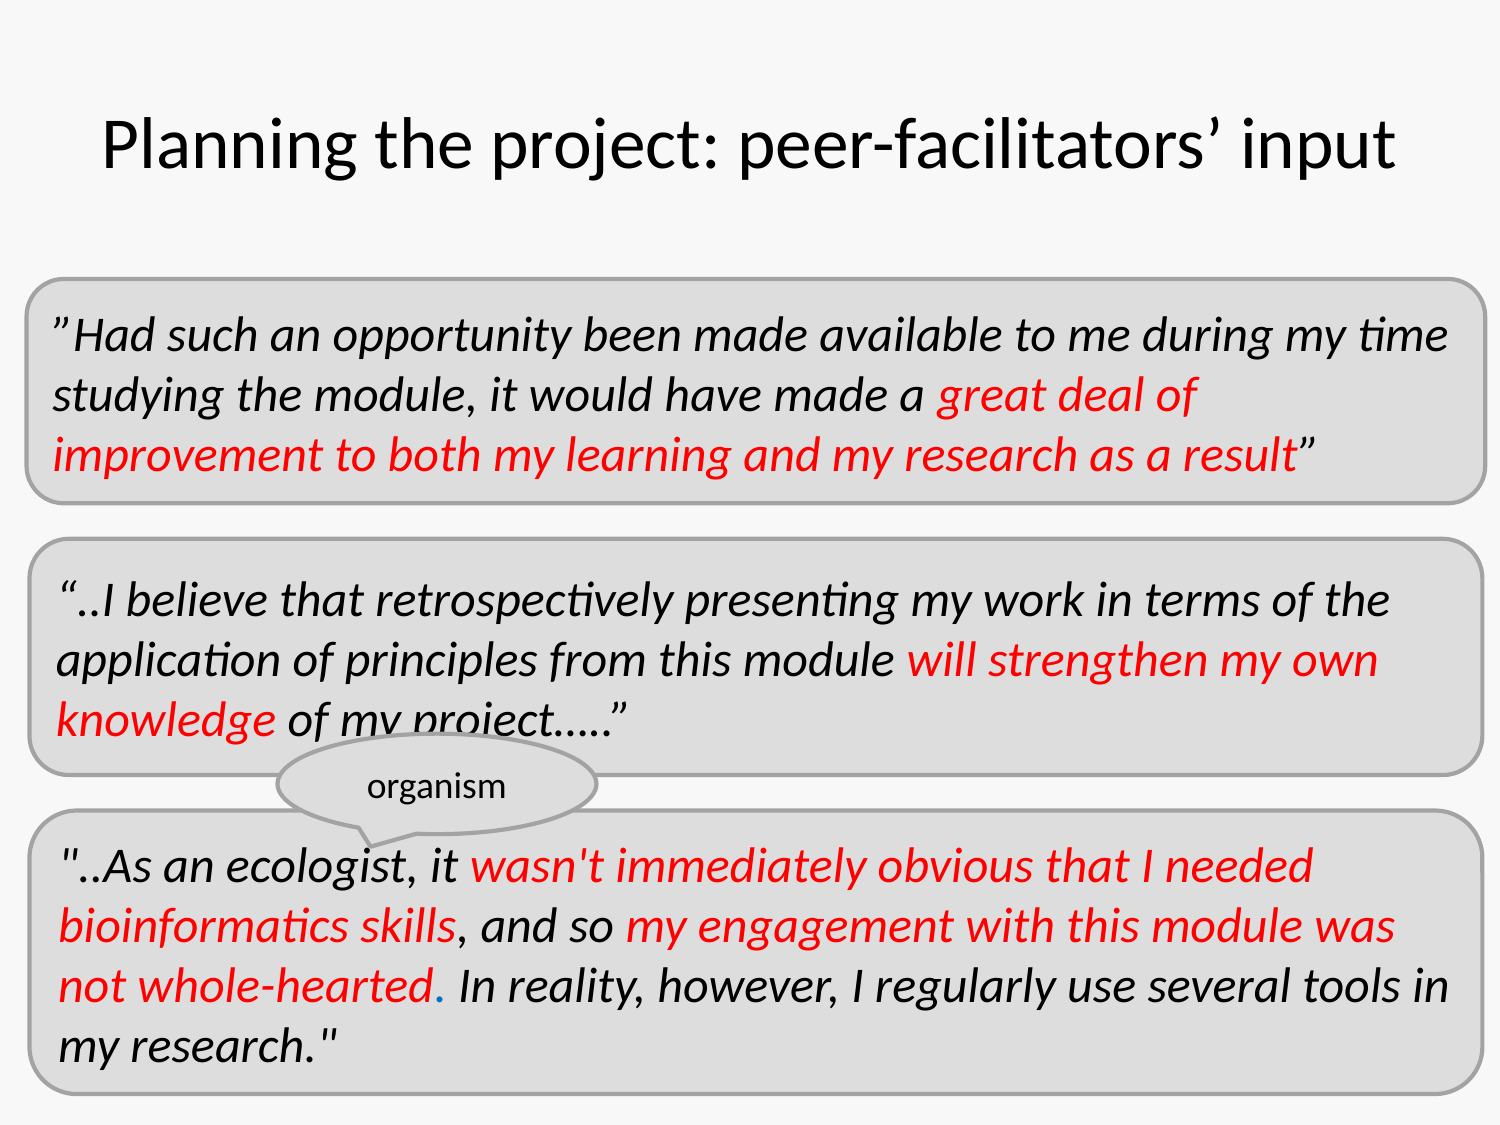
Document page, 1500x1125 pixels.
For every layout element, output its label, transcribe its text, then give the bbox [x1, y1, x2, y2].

text_box ”Had such an opportunity been made available to me during my time studying the module, it would have made a great deal of improvement to both my learning and my research as a result” [24, 276, 1488, 506]
text_box organism [275, 731, 599, 849]
title Planning the project: peer-facilitators’ input [75, 45, 1425, 233]
text_box "..As an ecologist, it wasn't immediately obvious that I needed bioinformatics skills, and so my engagement with this module was not whole-hearted. In reality, however, I regularly use several tools in my research." [27, 808, 1485, 1097]
text_box “..I believe that retrospectively presenting my work in terms of the application of principles from this module will strengthen my own knowledge of my project…..” [27, 536, 1485, 778]
